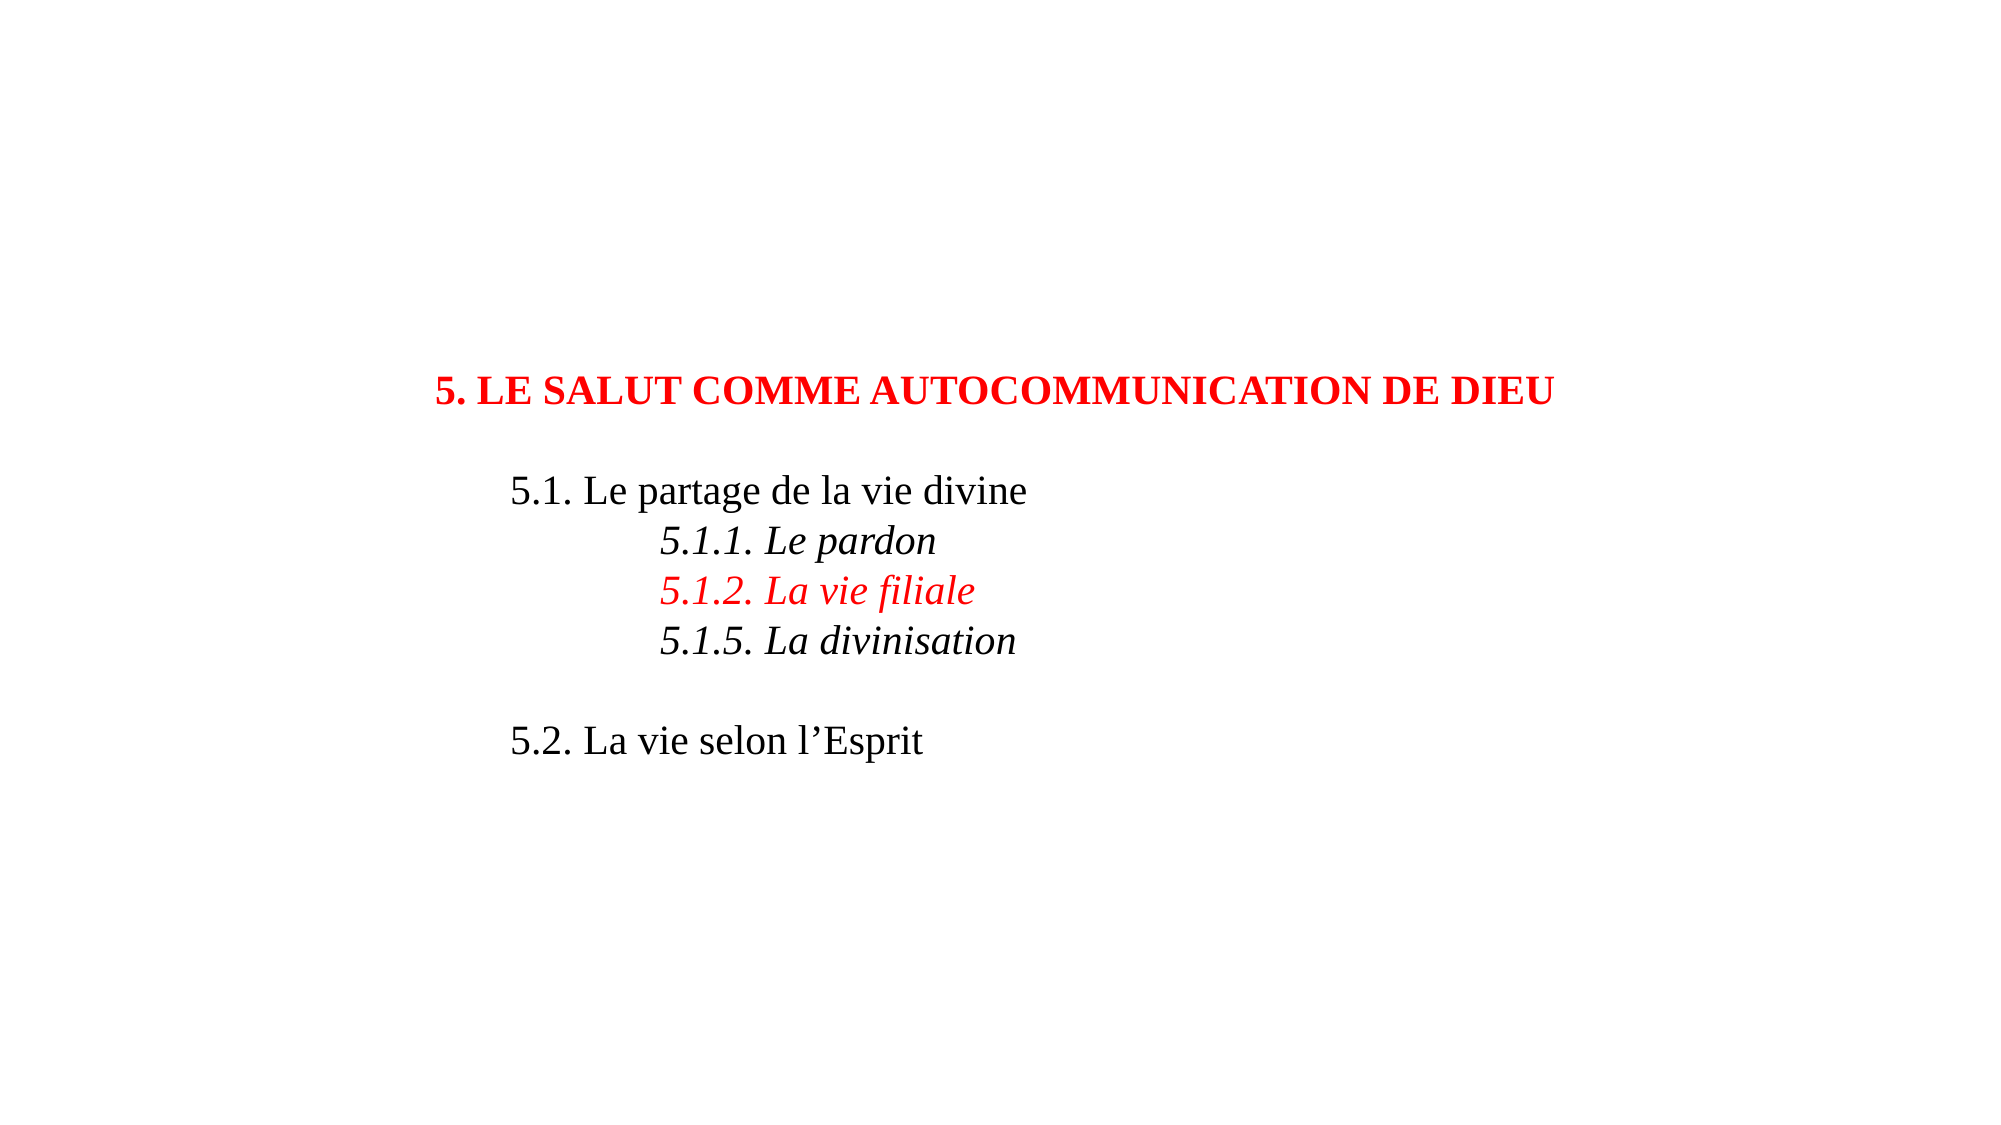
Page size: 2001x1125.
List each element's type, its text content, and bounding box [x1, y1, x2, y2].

text_box 5. LE SALUT COMME AUTOCOMMUNICATION DE DIEU 5.1. Le partage de la vie divine 5.1.1. Le pardon 5.1.2. La vie filiale 5.1.5. La divinisation 5.2. La vie selon l’Esprit [420, 305, 1580, 815]
